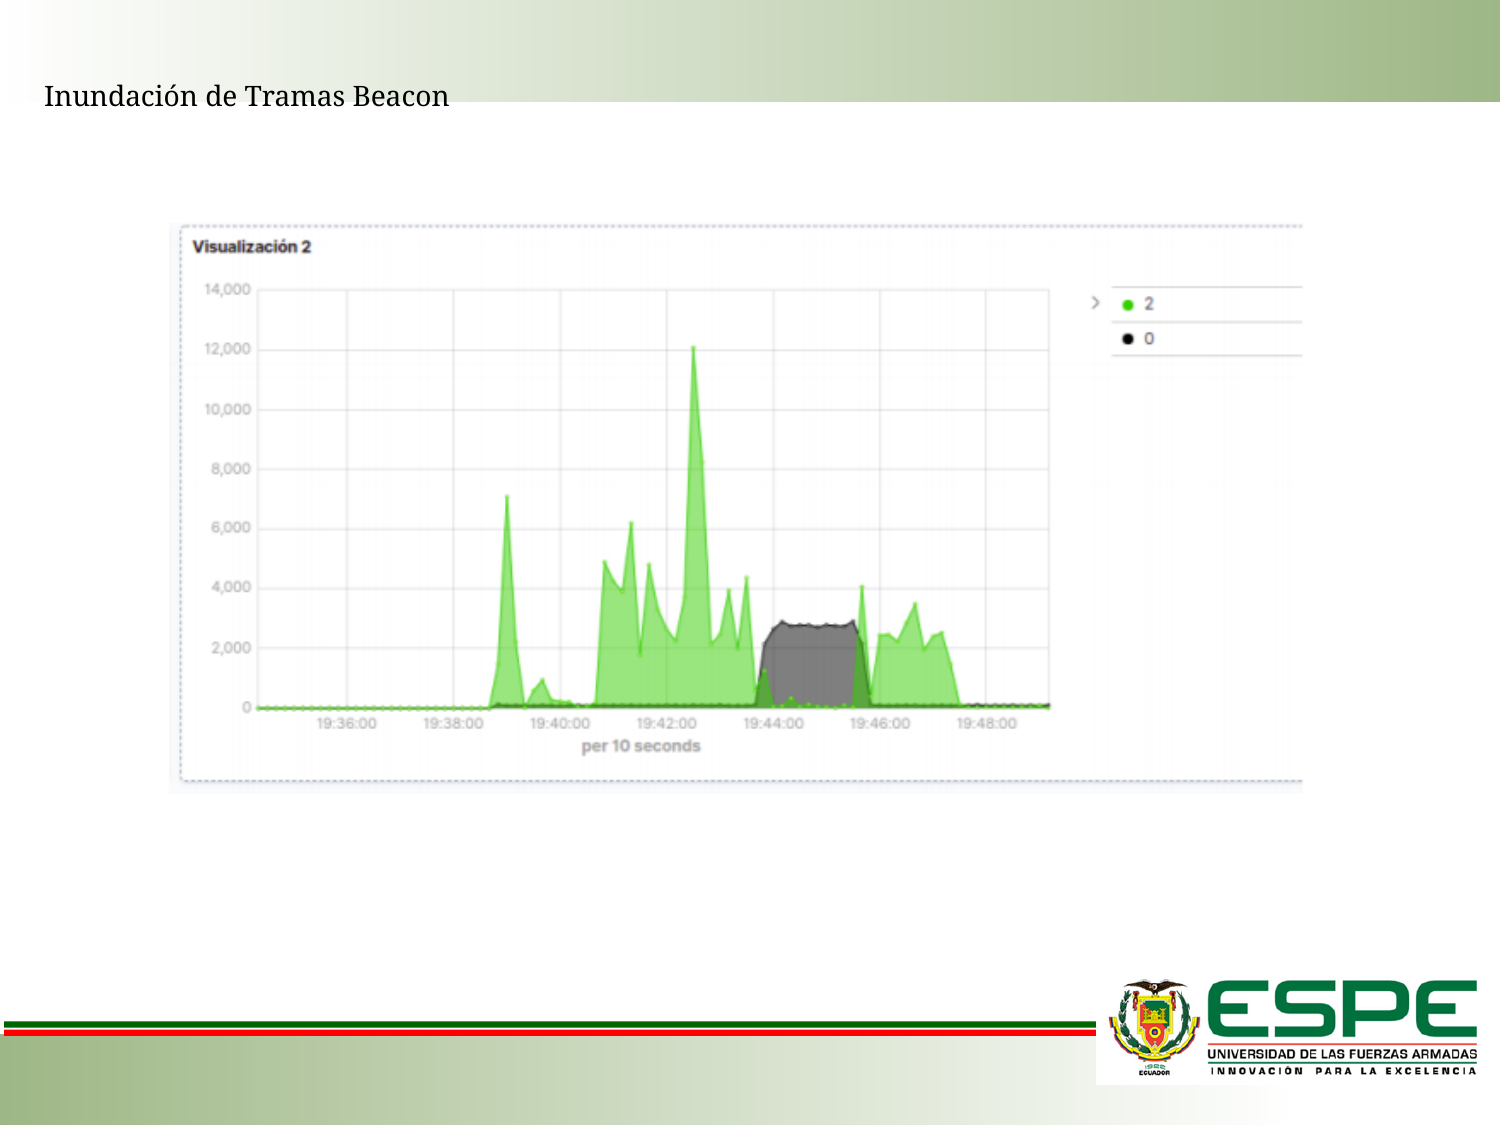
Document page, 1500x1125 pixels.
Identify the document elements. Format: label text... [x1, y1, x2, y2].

picture [97, 196, 1392, 835]
picture [1096, 965, 1483, 1085]
text_box Inundación de Tramas Beacon [29, 36, 1258, 120]
